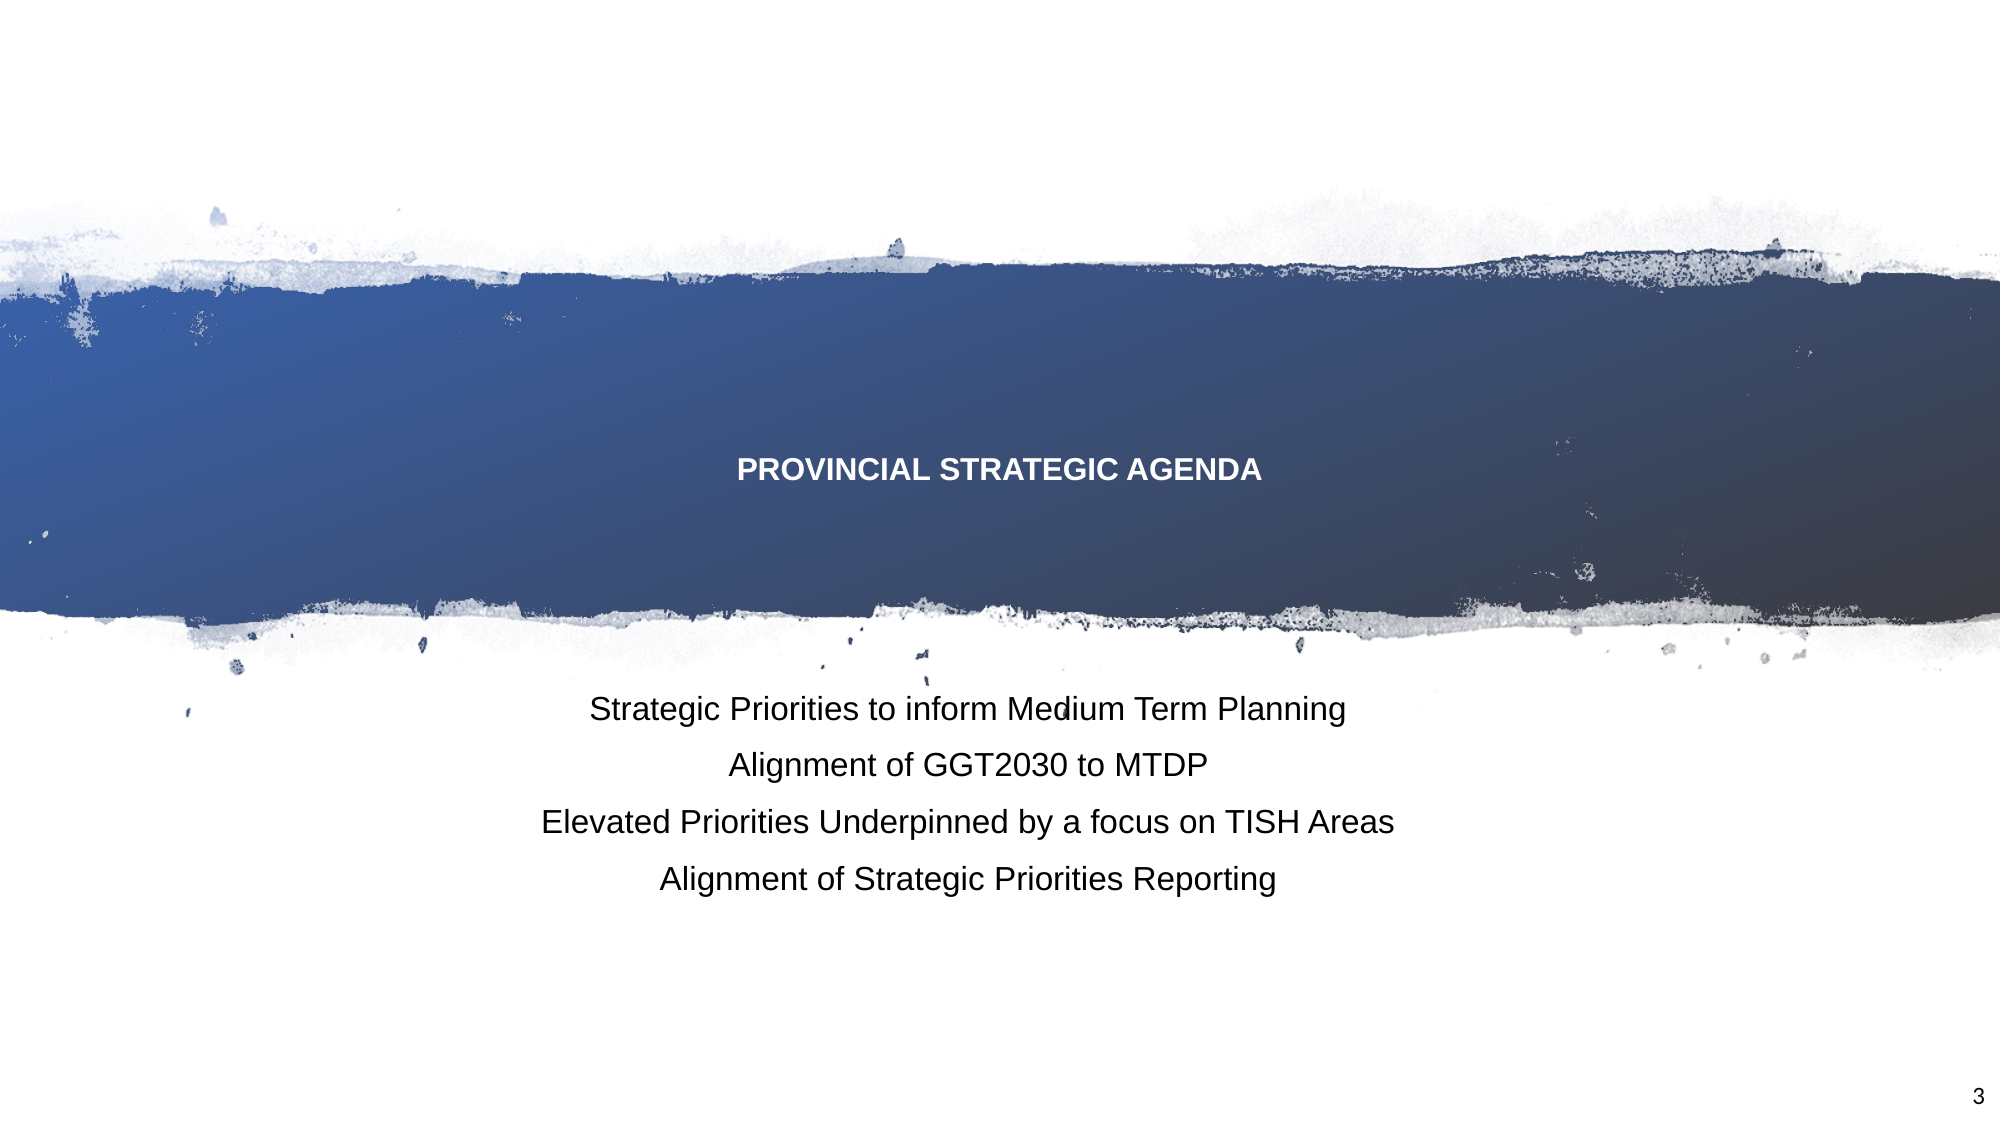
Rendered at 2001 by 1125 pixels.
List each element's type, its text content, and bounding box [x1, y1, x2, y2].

list Strategic Priorities to inform Medium Term Planning Alignment of GGT2030 to MTDP Elevated Priorities Underpinned by a focus on TISH Areas Alignment of Strategic Priorities Reporting [192, 734, 1746, 969]
text_box [0, 734, 2000, 1125]
slide_number 3 [1550, 1065, 2000, 1125]
picture [0, 0, 2000, 734]
